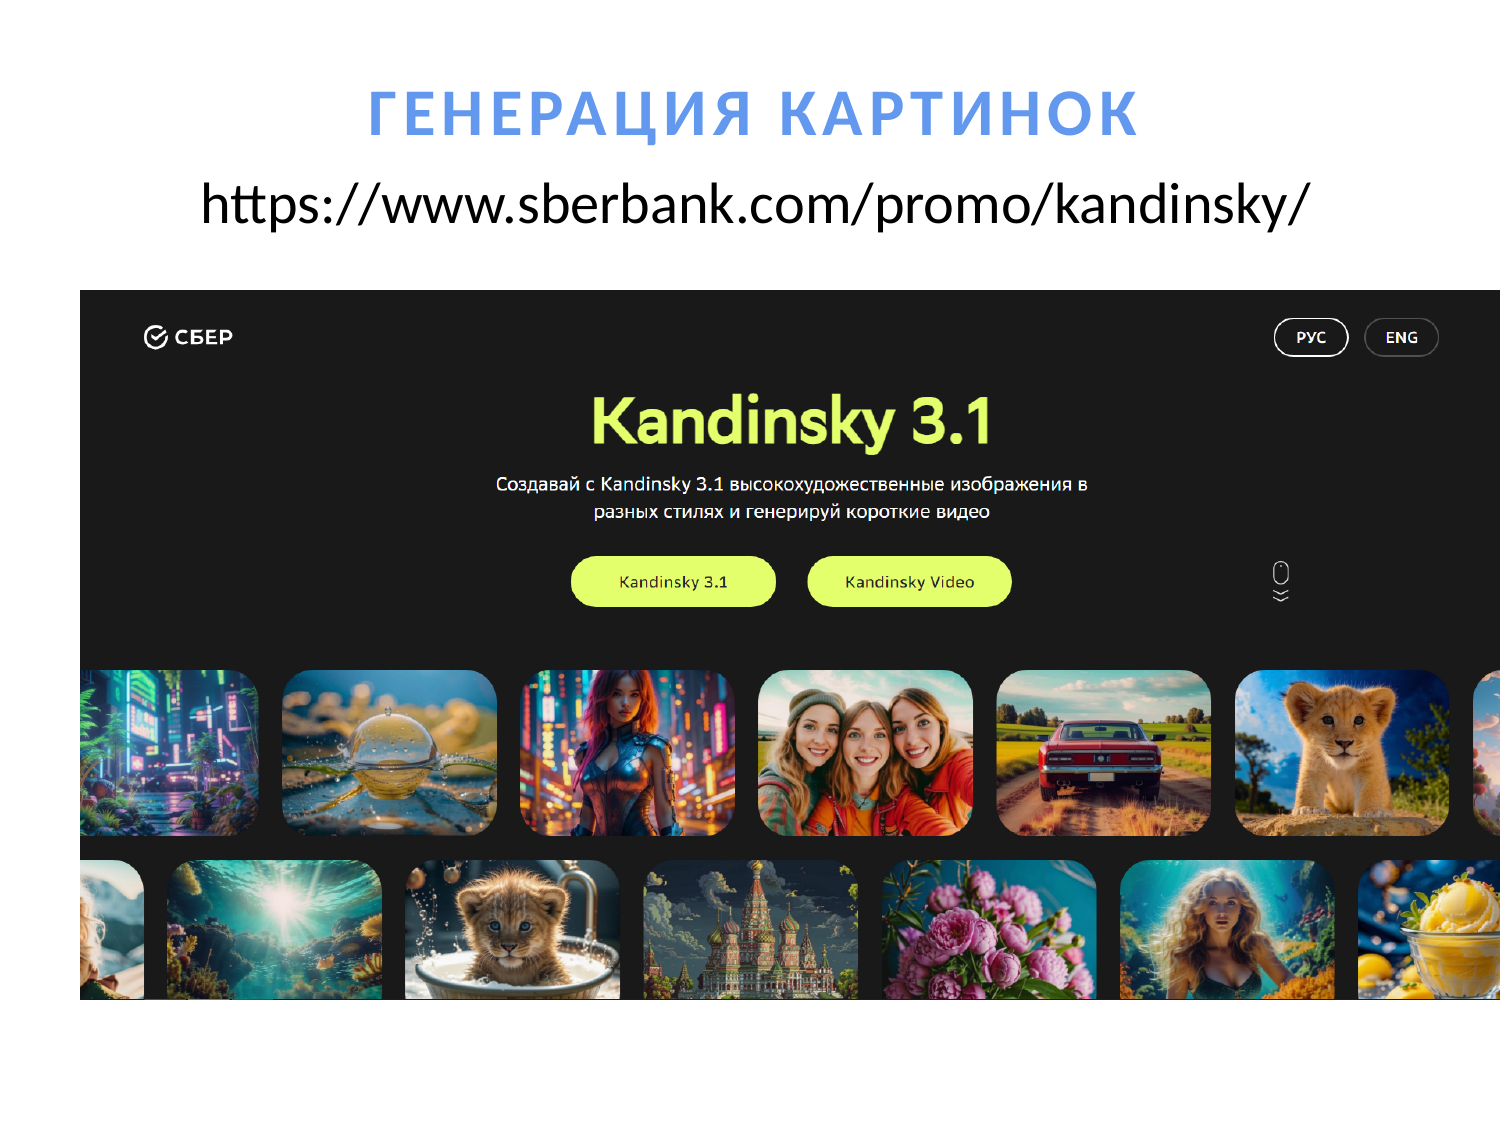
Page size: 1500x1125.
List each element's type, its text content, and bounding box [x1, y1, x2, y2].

picture [80, 290, 1500, 1000]
text_box ГЕНЕРАЦИЯ КАРТИНОК [353, 60, 1153, 156]
list https://www.sberbank.com/promo/kandinsky/ [29, 172, 1483, 355]
